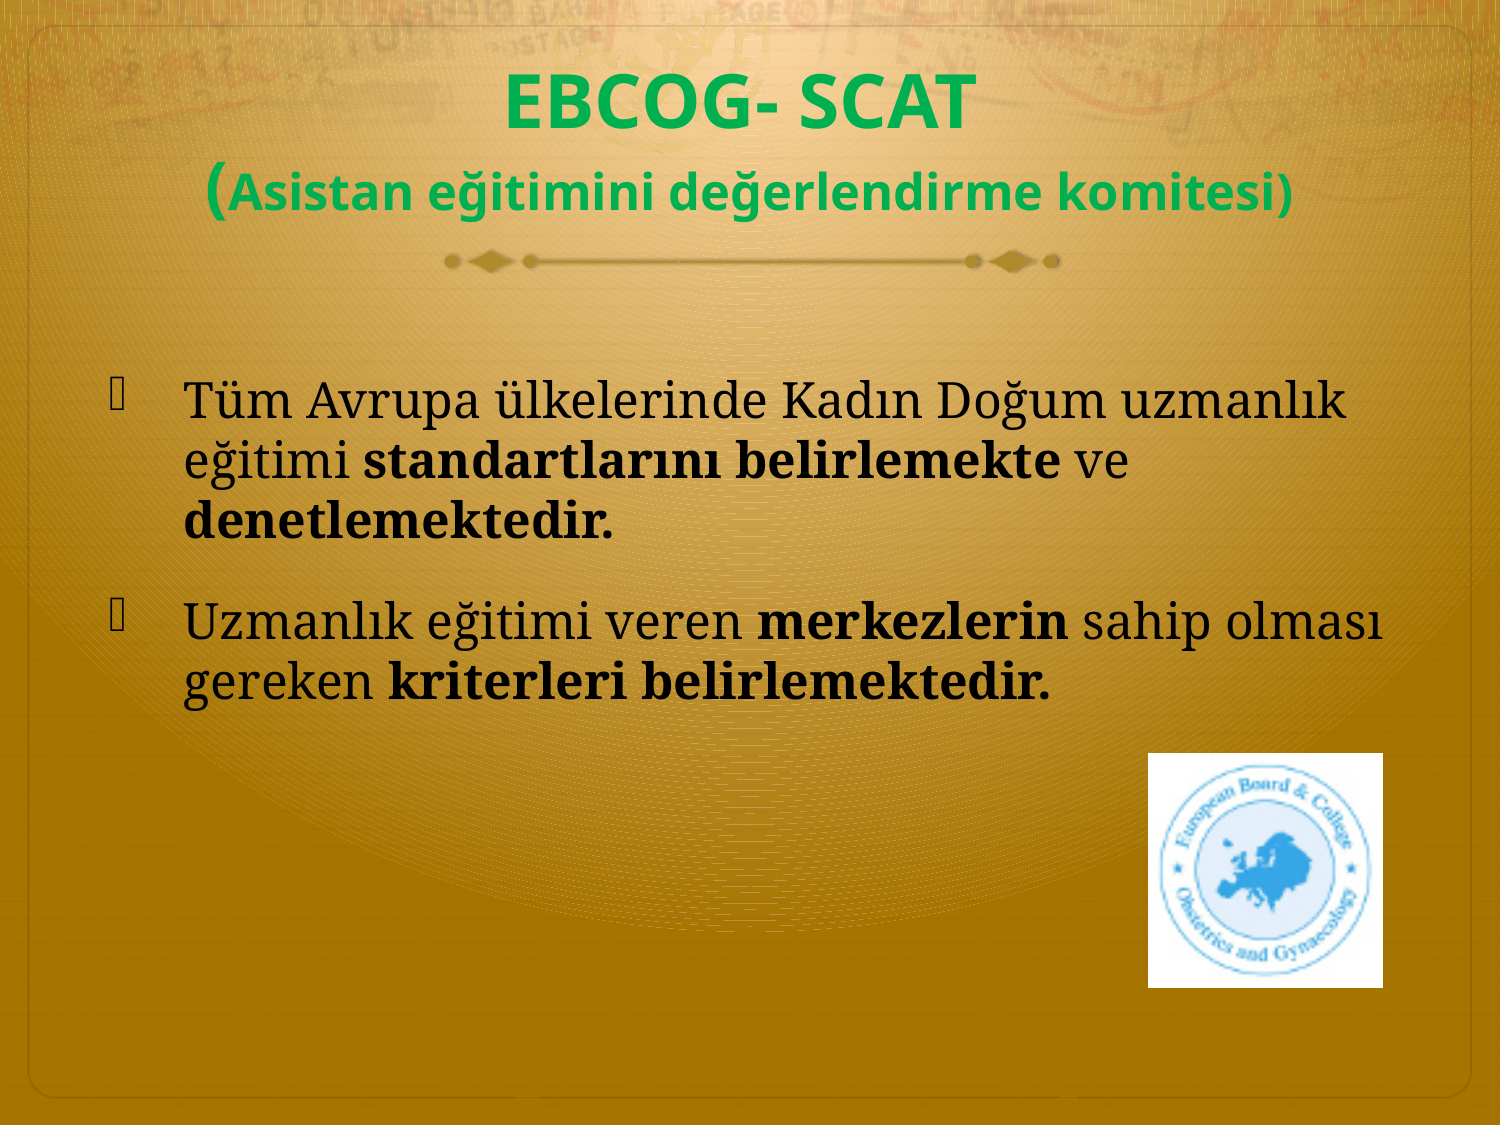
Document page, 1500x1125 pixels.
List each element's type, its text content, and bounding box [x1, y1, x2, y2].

list Tüm Avrupa ülkelerinde Kadın Doğum uzmanlık eğitimi standartlarını belirlemekte ve denetlemektedir. Uzmanlık eğitimi veren merkezlerin sahip olması gereken kriterleri belirlemektedir. [93, 258, 1407, 934]
picture [0, 0, 1500, 1125]
title EBCOG- SCAT (Asistan eğitimini değerlendirme komitesi) [93, 45, 1407, 233]
